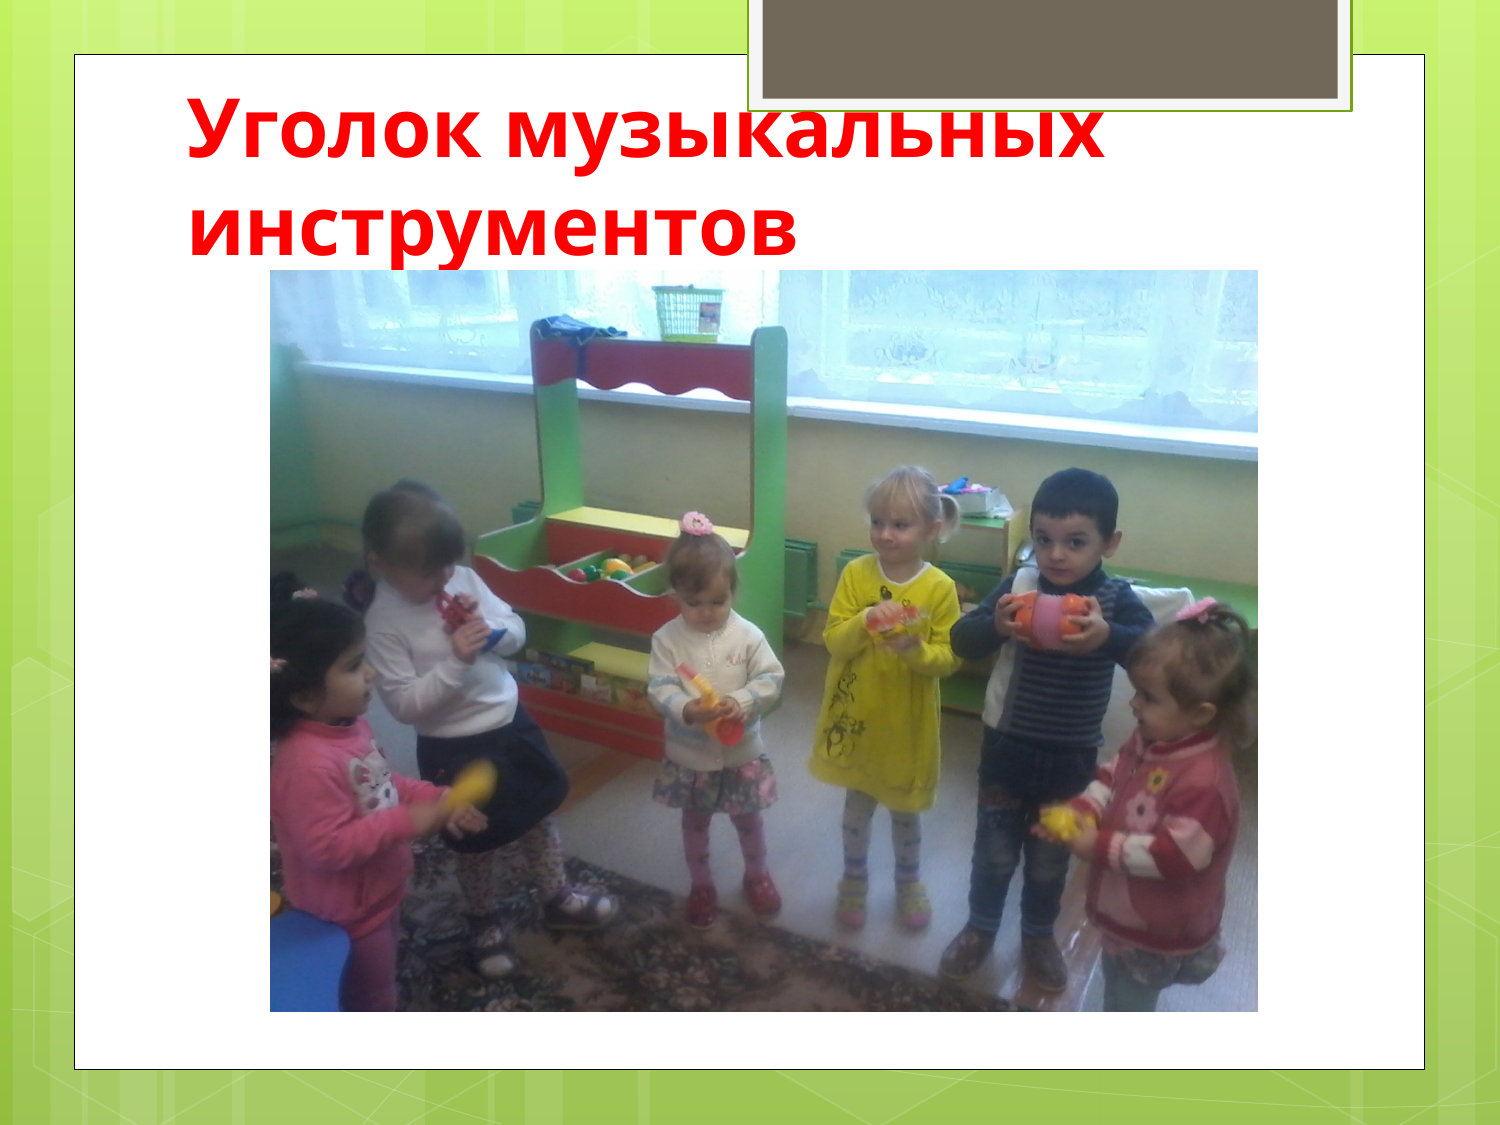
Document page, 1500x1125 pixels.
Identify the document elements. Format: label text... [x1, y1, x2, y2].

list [270, 270, 1259, 1012]
title Уголок музыкальных инструментов [171, 66, 1324, 279]
